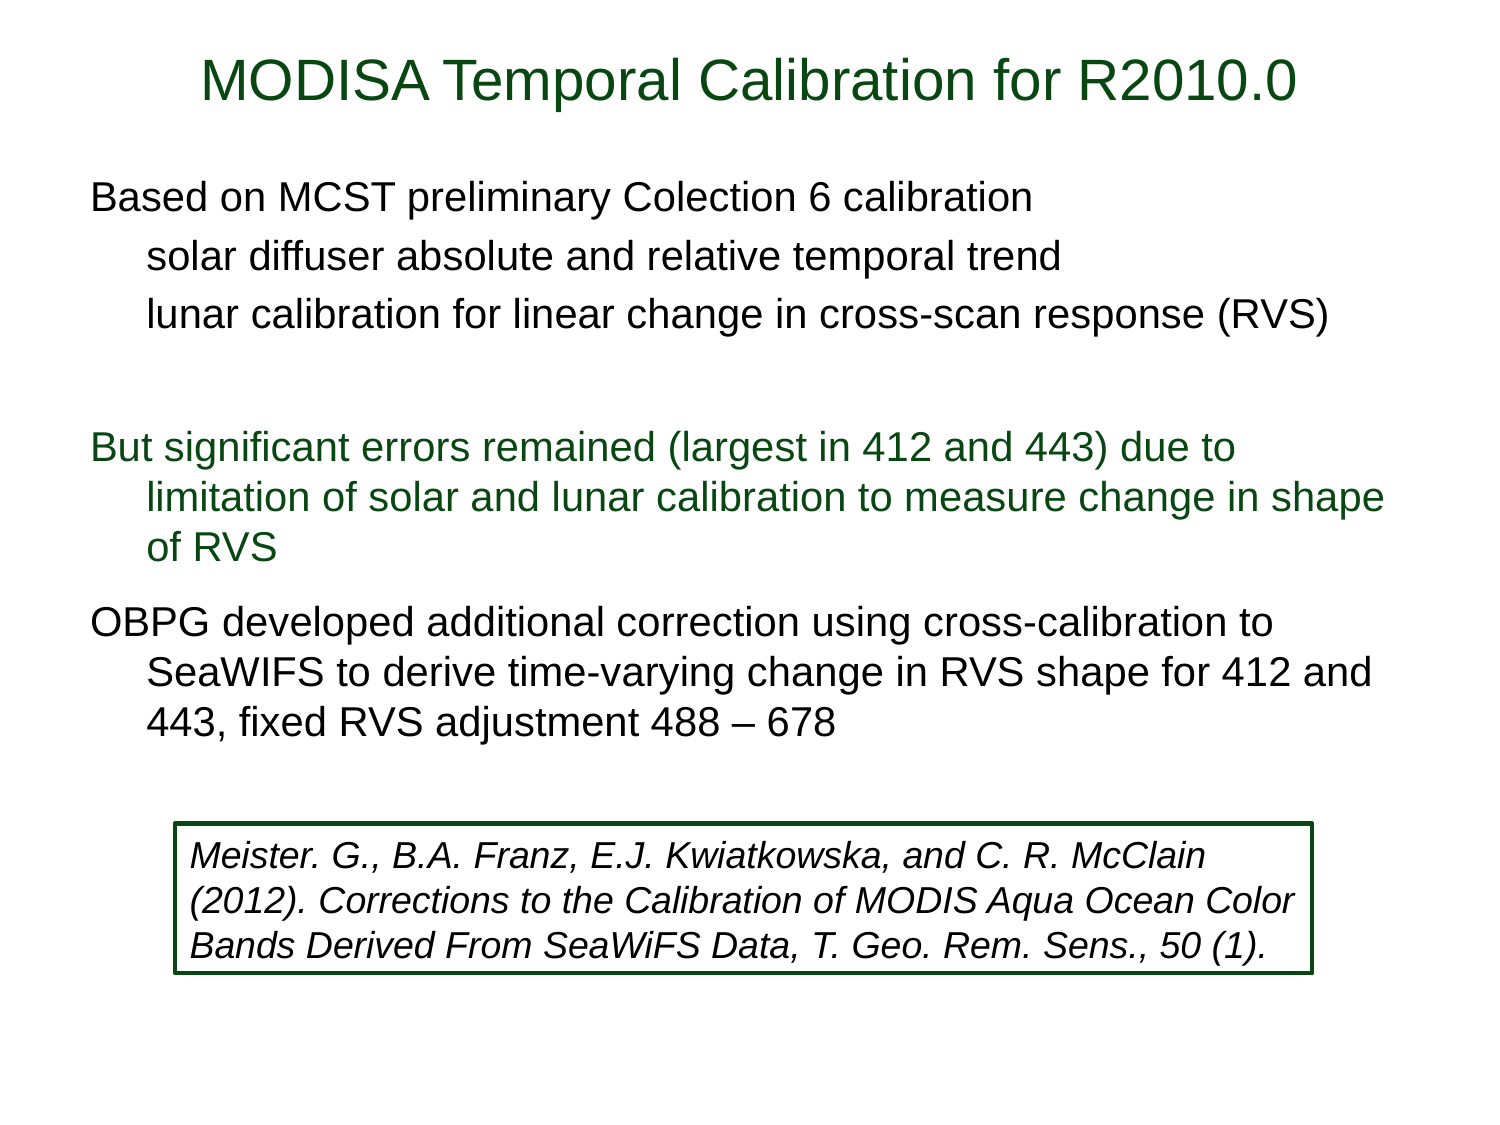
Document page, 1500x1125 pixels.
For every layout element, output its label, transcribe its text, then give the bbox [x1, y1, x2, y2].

text_box OBPG developed additional correction using cross-calibration to SeaWIFS to derive time-varying change in RVS shape for 412 and 443, fixed RVS adjustment 488 – 678 [74, 587, 1413, 725]
text_box But significant errors remained (largest in 412 and 443) due to limitation of solar and lunar calibration to measure change in shape of RVS [74, 412, 1425, 538]
list Based on MCST preliminary Colection 6 calibration solar diffuser absolute and relative temporal trend lunar calibration for linear change in cross-scan response (RVS) [74, 162, 1426, 376]
title MODISA Temporal Calibration for R2010.0 [74, 24, 1426, 131]
text_box Meister. G., B.A. Franz, E.J. Kwiatkowska, and C. R. McClain (2012). Corrections to the Calibration of MODIS Aqua Ocean Color Bands Derived From SeaWiFS Data, T. Geo. Rem. Sens., 50 (1). [174, 823, 1313, 974]
